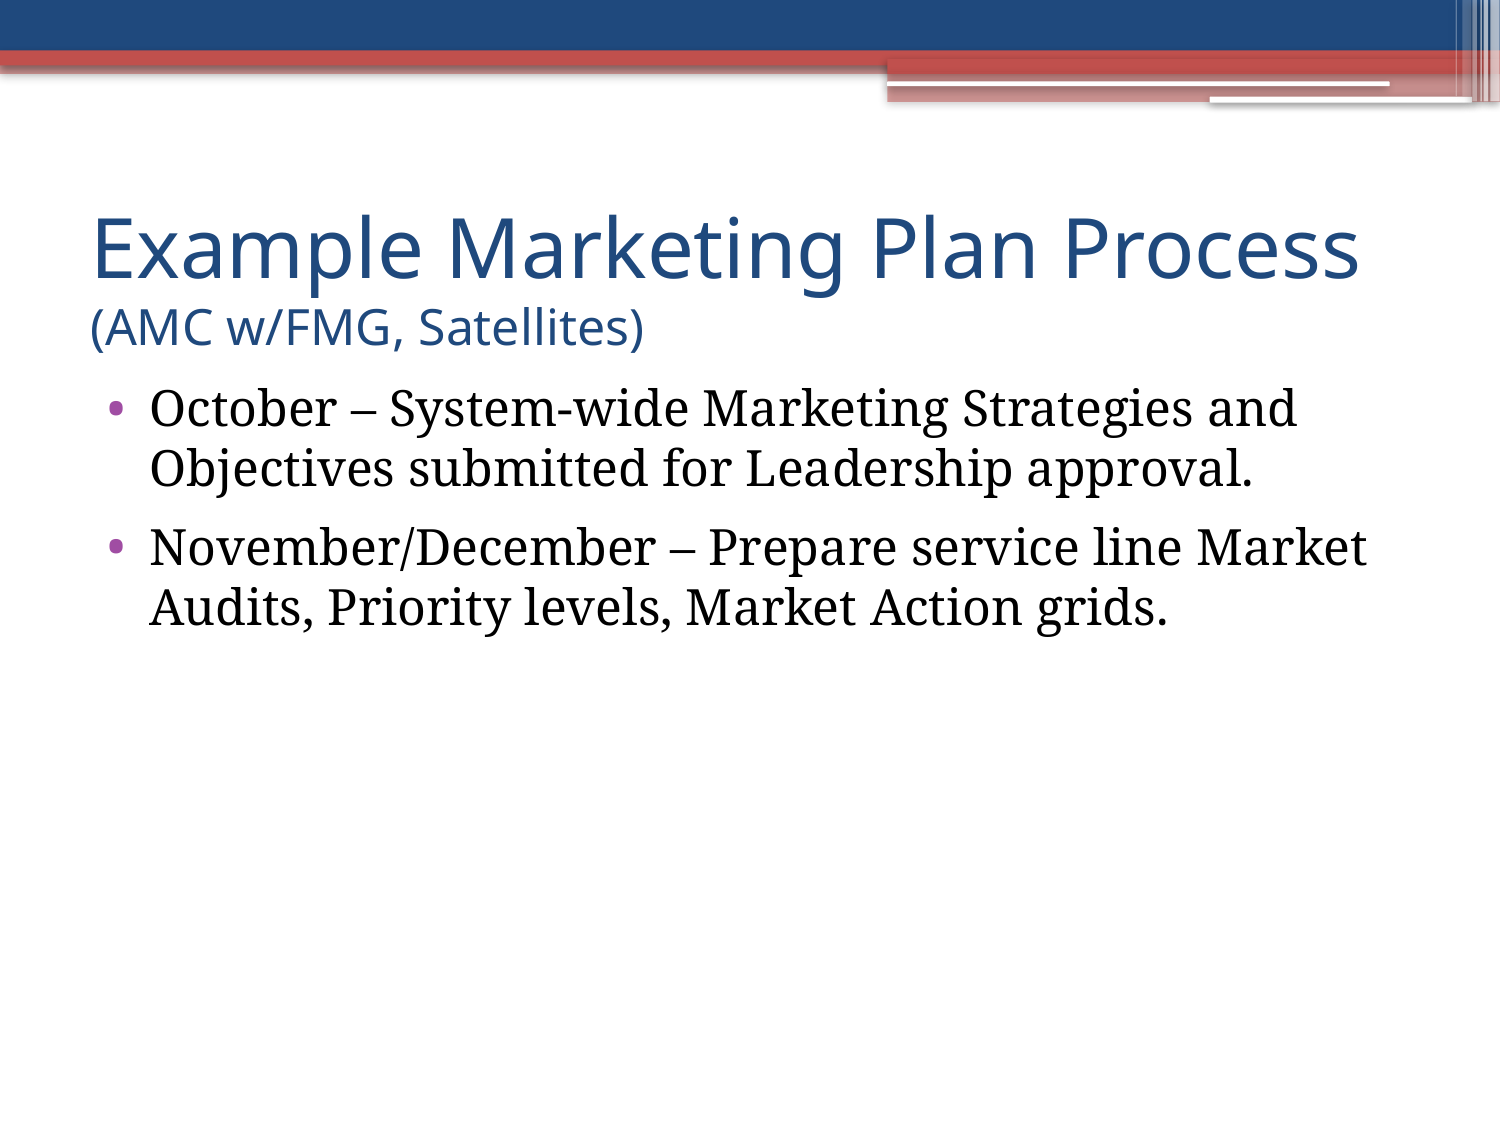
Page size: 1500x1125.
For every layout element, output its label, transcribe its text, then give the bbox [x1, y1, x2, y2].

title Example Marketing Plan Process (AMC w/FMG, Satellites) [74, 187, 1426, 363]
list October – System-wide Marketing Strategies and Objectives submitted for Leadership approval. November/December – Prepare service line Market Audits, Priority levels, Market Action grids. [74, 368, 1426, 1079]
